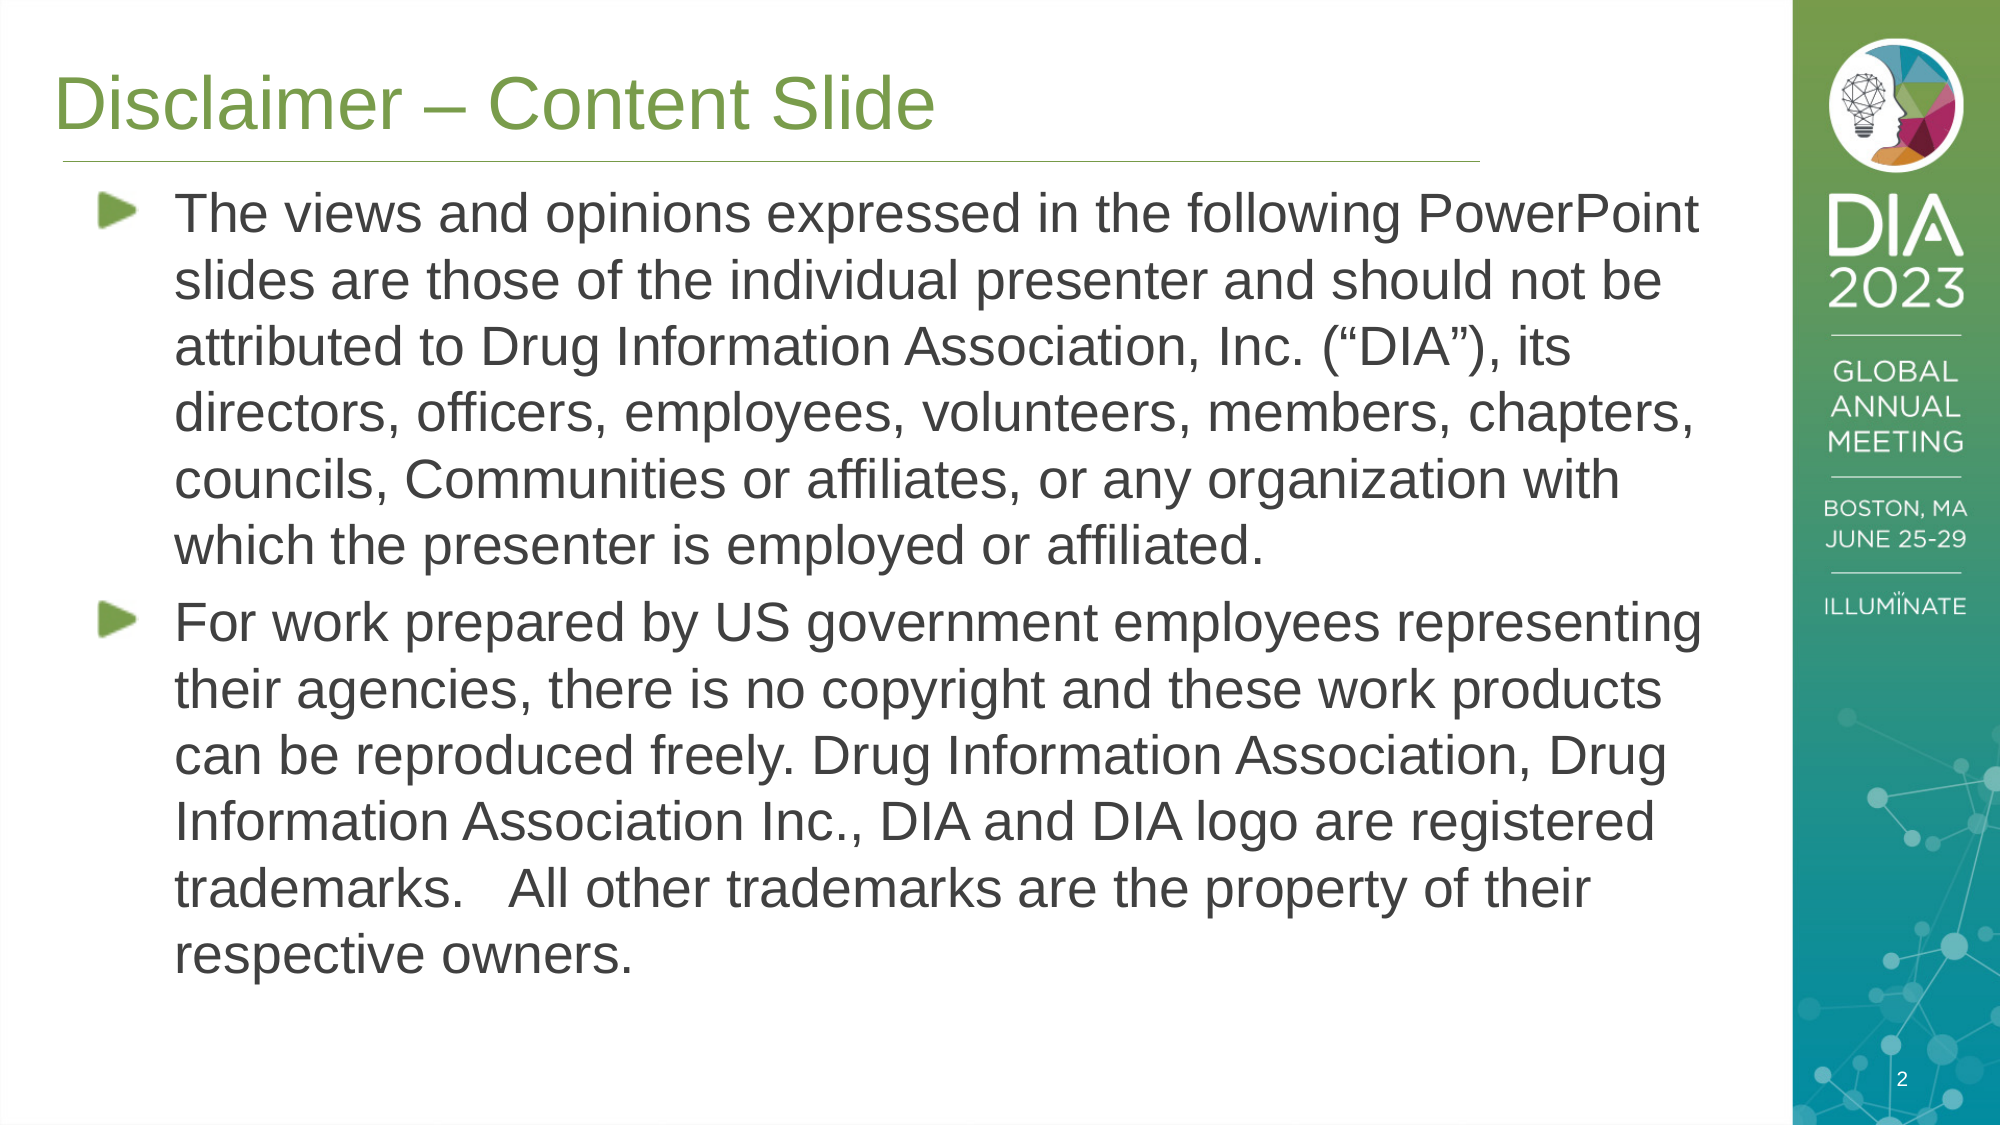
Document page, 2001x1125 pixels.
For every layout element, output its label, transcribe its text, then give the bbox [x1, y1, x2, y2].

title Disclaimer – Content Slide [38, 54, 1768, 162]
picture [0, 0, 2000, 1125]
list The views and opinions expressed in the following PowerPoint slides are those of the individual presenter and should not be attributed to Drug Information Association, Inc. (“DIA”), its directors, officers, employees, volunteers, members, chapters, councils, Communities or affiliates, or any organization with which the presenter is employed or affiliated. For work prepared by US government employees representing their agencies, there is no copyright and these work products can be reproduced freely. Drug Information Association, Drug Information Association Inc., DIA and DIA logo are registered trademarks. All other trademarks are the property of their respective owners. [82, 170, 1726, 1012]
